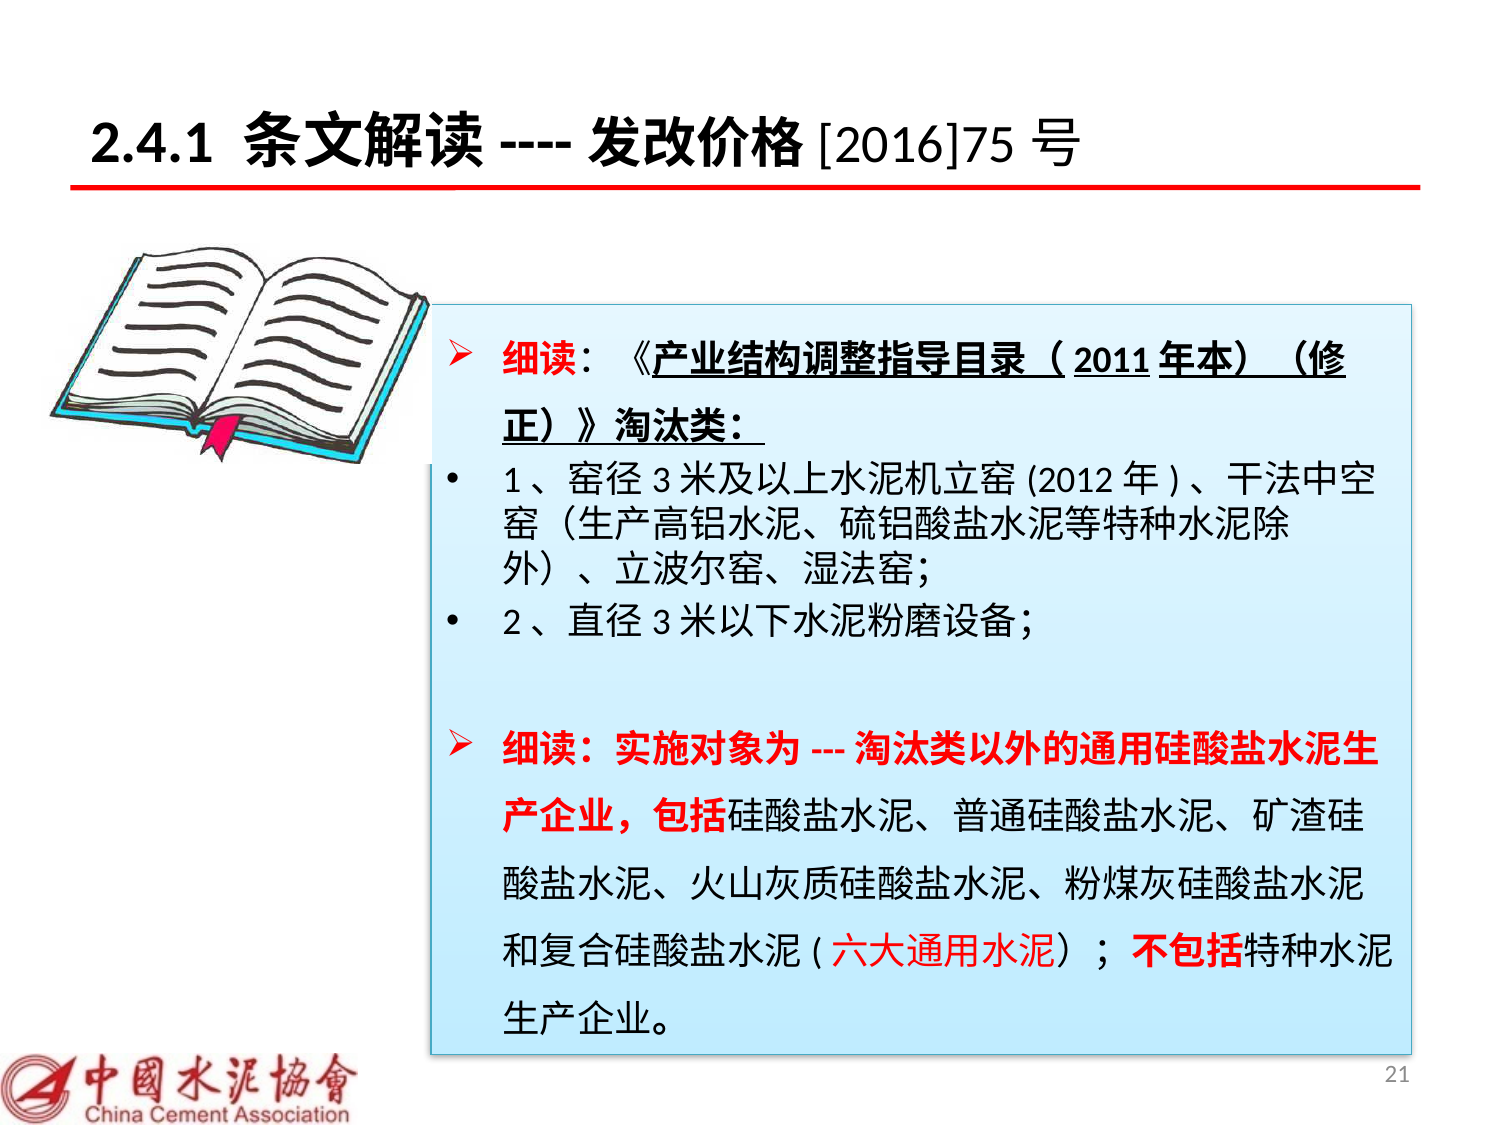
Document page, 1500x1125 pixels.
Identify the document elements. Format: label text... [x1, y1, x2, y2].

picture [0, 1052, 359, 1125]
slide_number 21 [1074, 1042, 1425, 1103]
title 2.4.1 条文解读----发改价格[2016]75号 [74, 44, 1426, 233]
picture [41, 243, 432, 465]
list 细读：《产业结构调整指导目录（2011年本）（修正）》淘汰类： 1、窑径3米及以上水泥机立窑(2012年)、干法中空窑（生产高铝水泥、硫铝酸盐水泥等特种水泥除外）、立波尔窑、湿法窑； 2、直径3米以下水泥粉磨设备； 细读：实施对象为---淘汰类以外的通用硅酸盐水泥生产企业，包括硅酸盐水泥、普通硅酸盐水泥、矿渣硅酸盐水泥、火山灰质硅酸盐水泥、粉煤灰硅酸盐水泥和复合硅酸盐水泥(六大通用水泥）；不包括特种水泥生产企业。 [430, 304, 1412, 1055]
